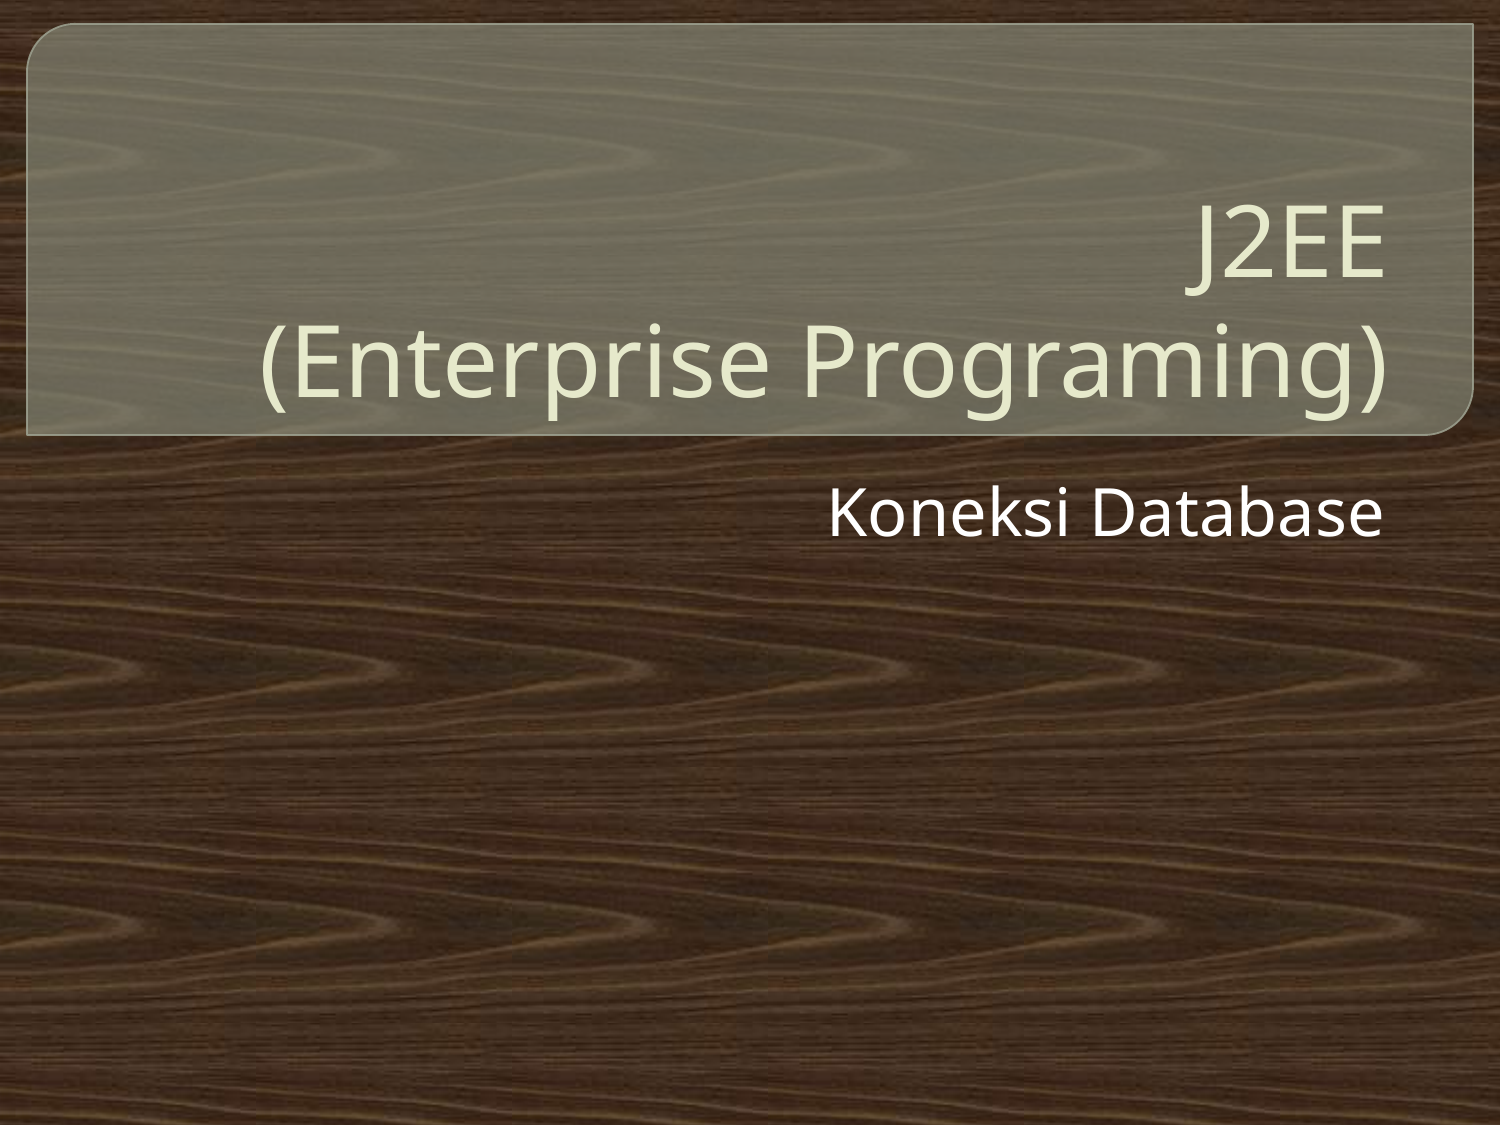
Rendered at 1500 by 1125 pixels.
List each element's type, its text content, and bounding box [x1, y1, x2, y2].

subtitle Koneksi Database [350, 462, 1427, 750]
title J2EE (Enterprise Programing) [76, 62, 1427, 425]
picture [0, 0, 1500, 1125]
